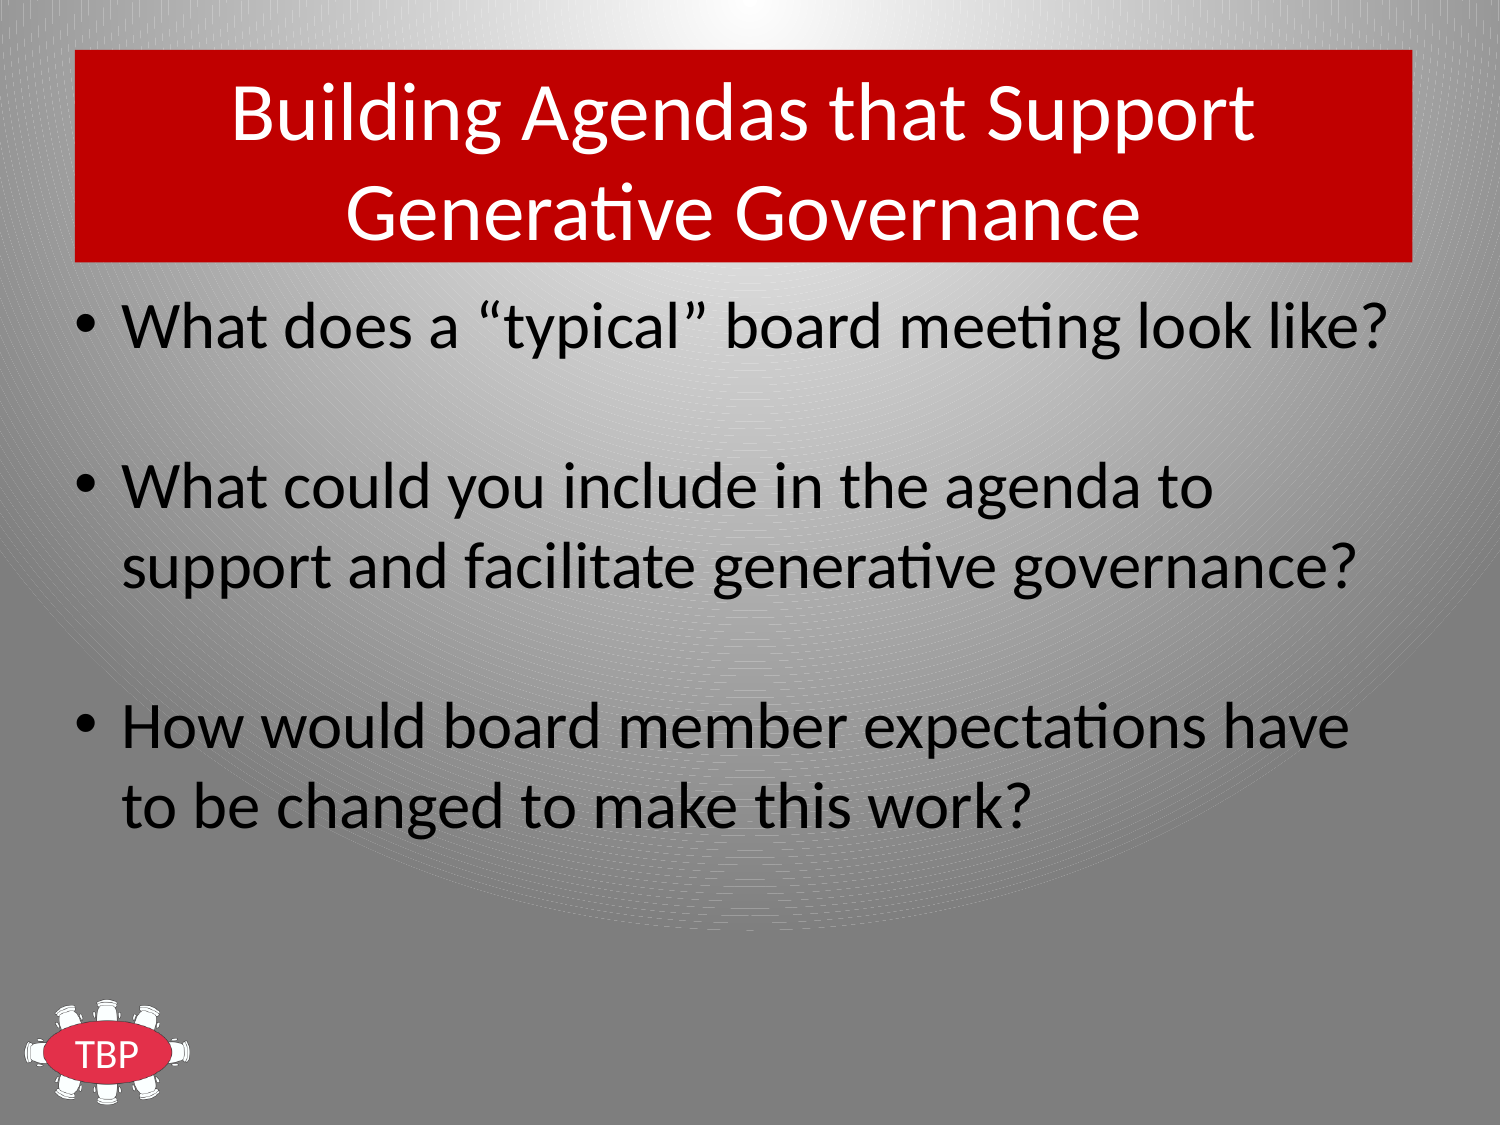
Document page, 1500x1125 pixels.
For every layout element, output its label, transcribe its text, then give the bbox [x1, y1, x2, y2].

text_box [74, 850, 1425, 1005]
text_box [74, 262, 1425, 274]
text_box What does a “typical” board meeting look like? What could you include in the agenda to support and facilitate generative governance? How would board member expectations have to be changed to make this work? [59, 274, 1425, 850]
picture [24, 999, 190, 1106]
text_box Building Agendas that Support Generative Governance [74, 49, 1413, 263]
